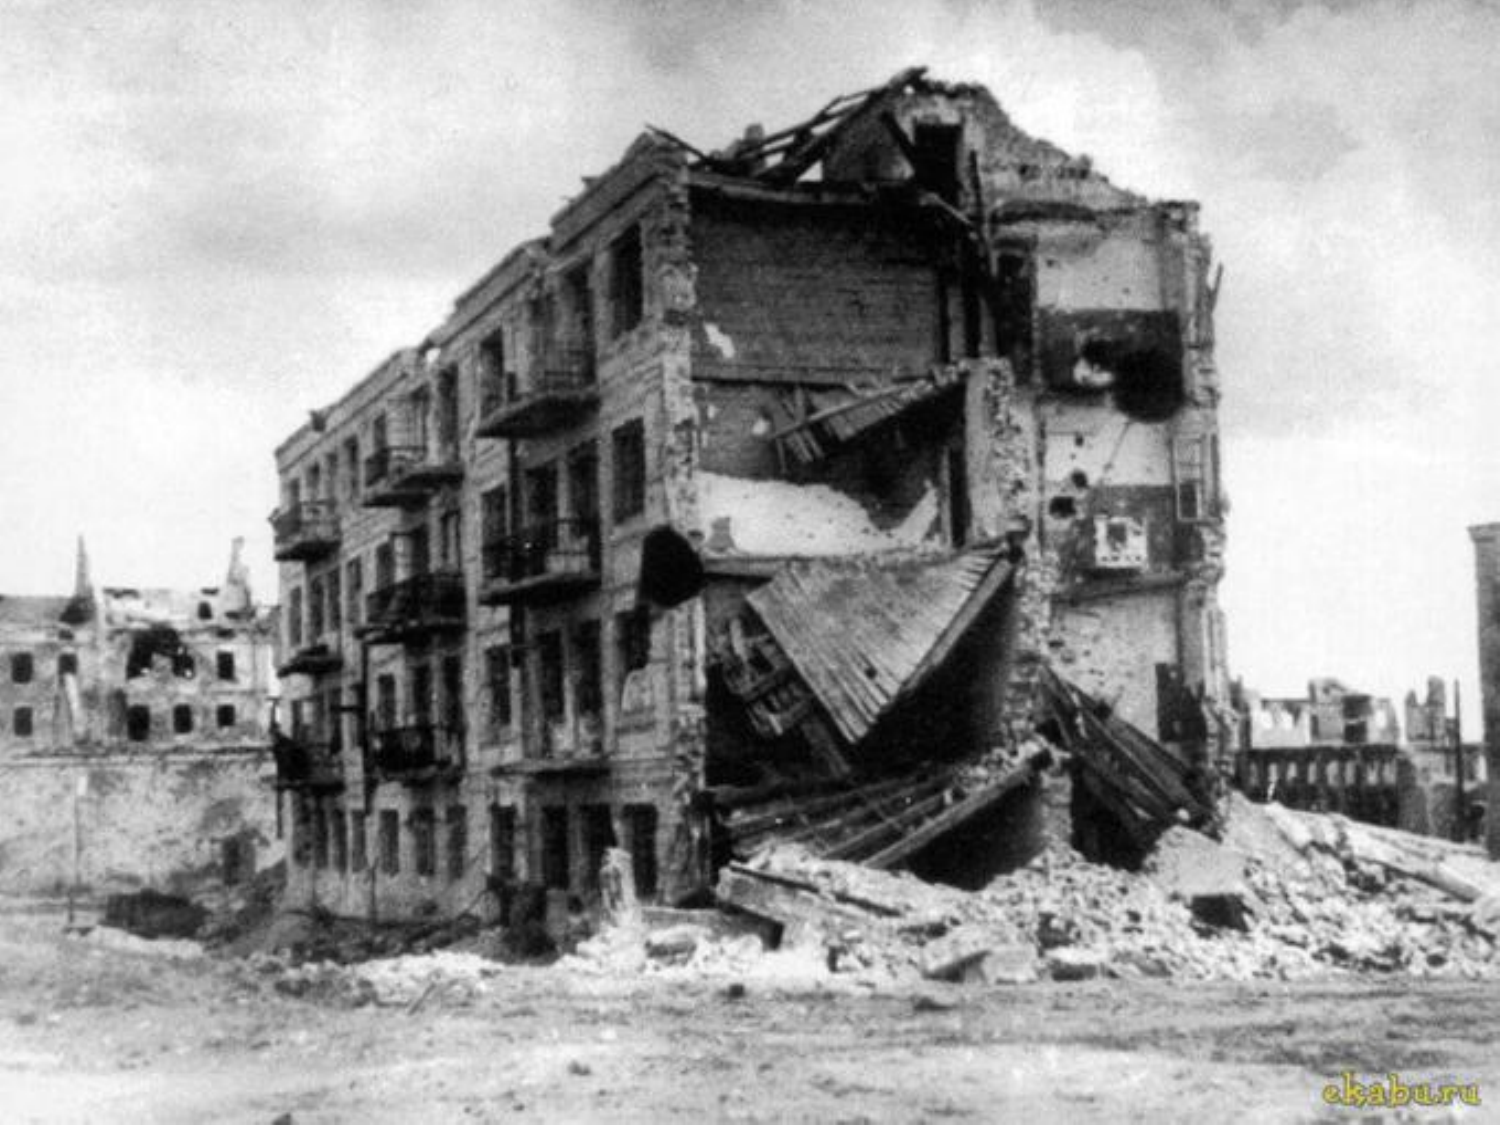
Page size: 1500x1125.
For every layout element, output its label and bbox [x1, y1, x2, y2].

list [0, 0, 1500, 1125]
